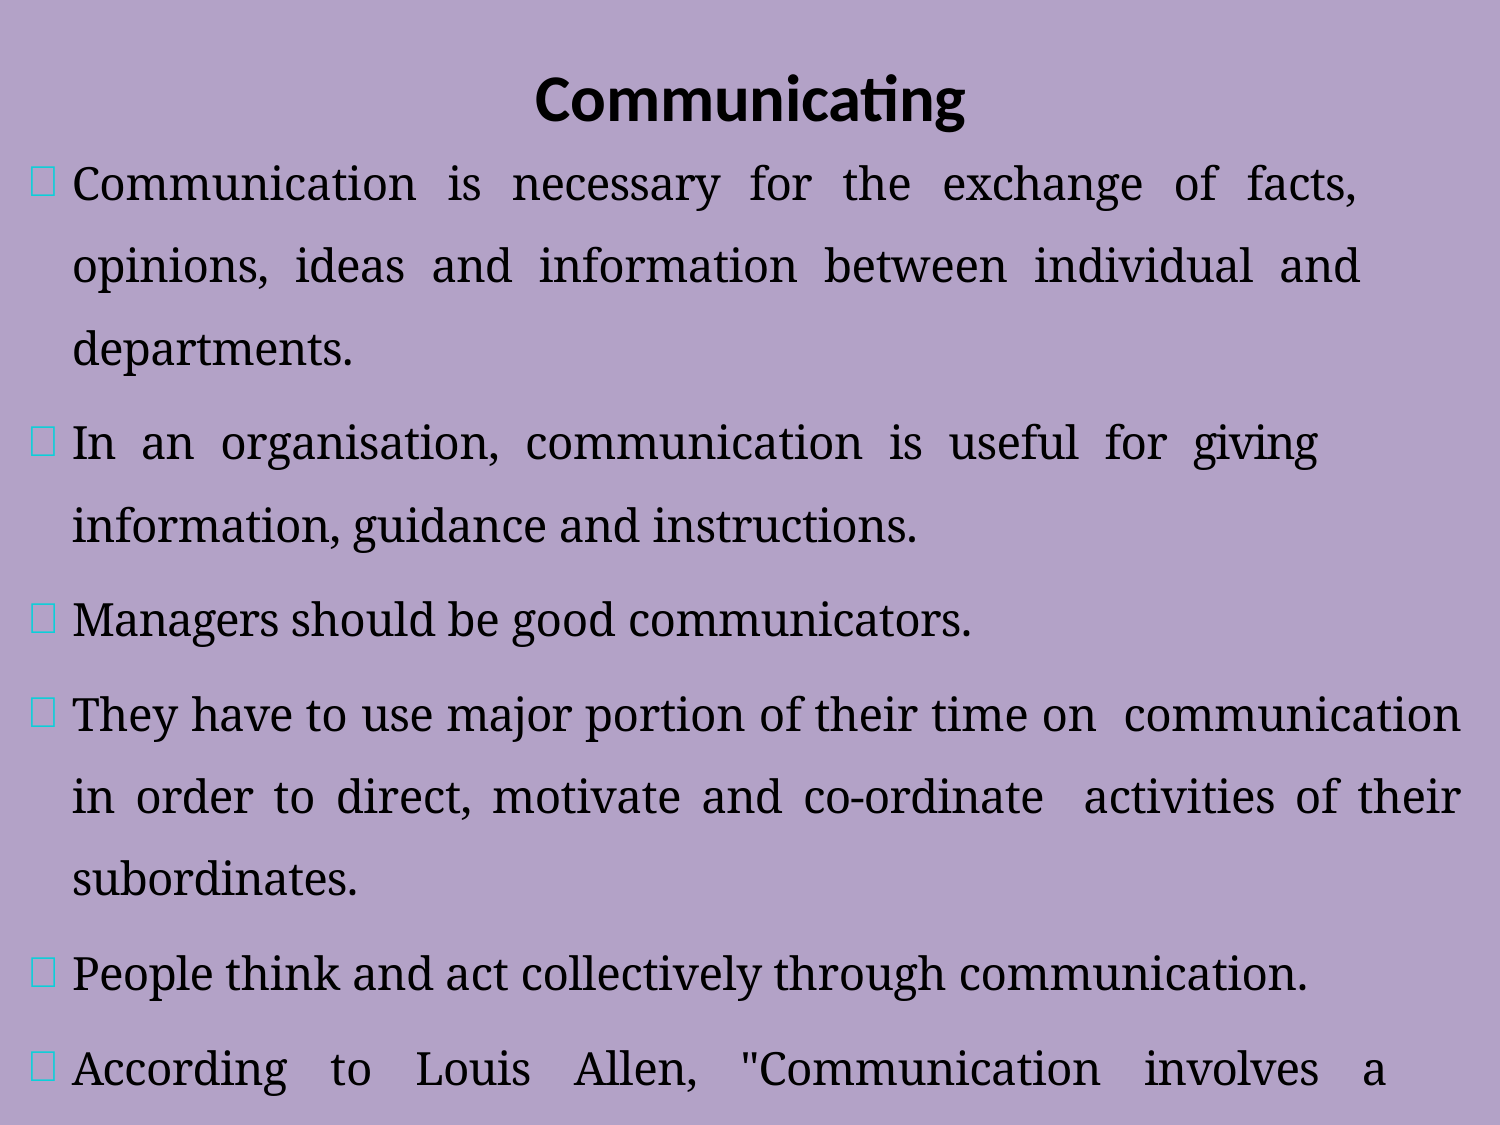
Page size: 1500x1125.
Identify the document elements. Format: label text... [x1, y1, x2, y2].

text_box Communication is necessary for the exchange of facts, opinions, ideas and information between individual and departments. In an organisation, communication is useful for giving information, guidance and instructions. Managers should be good communicators. They have to use major portion of their time on communication in order to direct, motivate and co-ordinate activities of their subordinates. People think and act collectively through communication. According to Louis Allen, "Communication involves a systematic and continuing process of telling, listening and understanding". [24, 124, 1463, 1125]
title Communicating [75, 0, 1425, 124]
